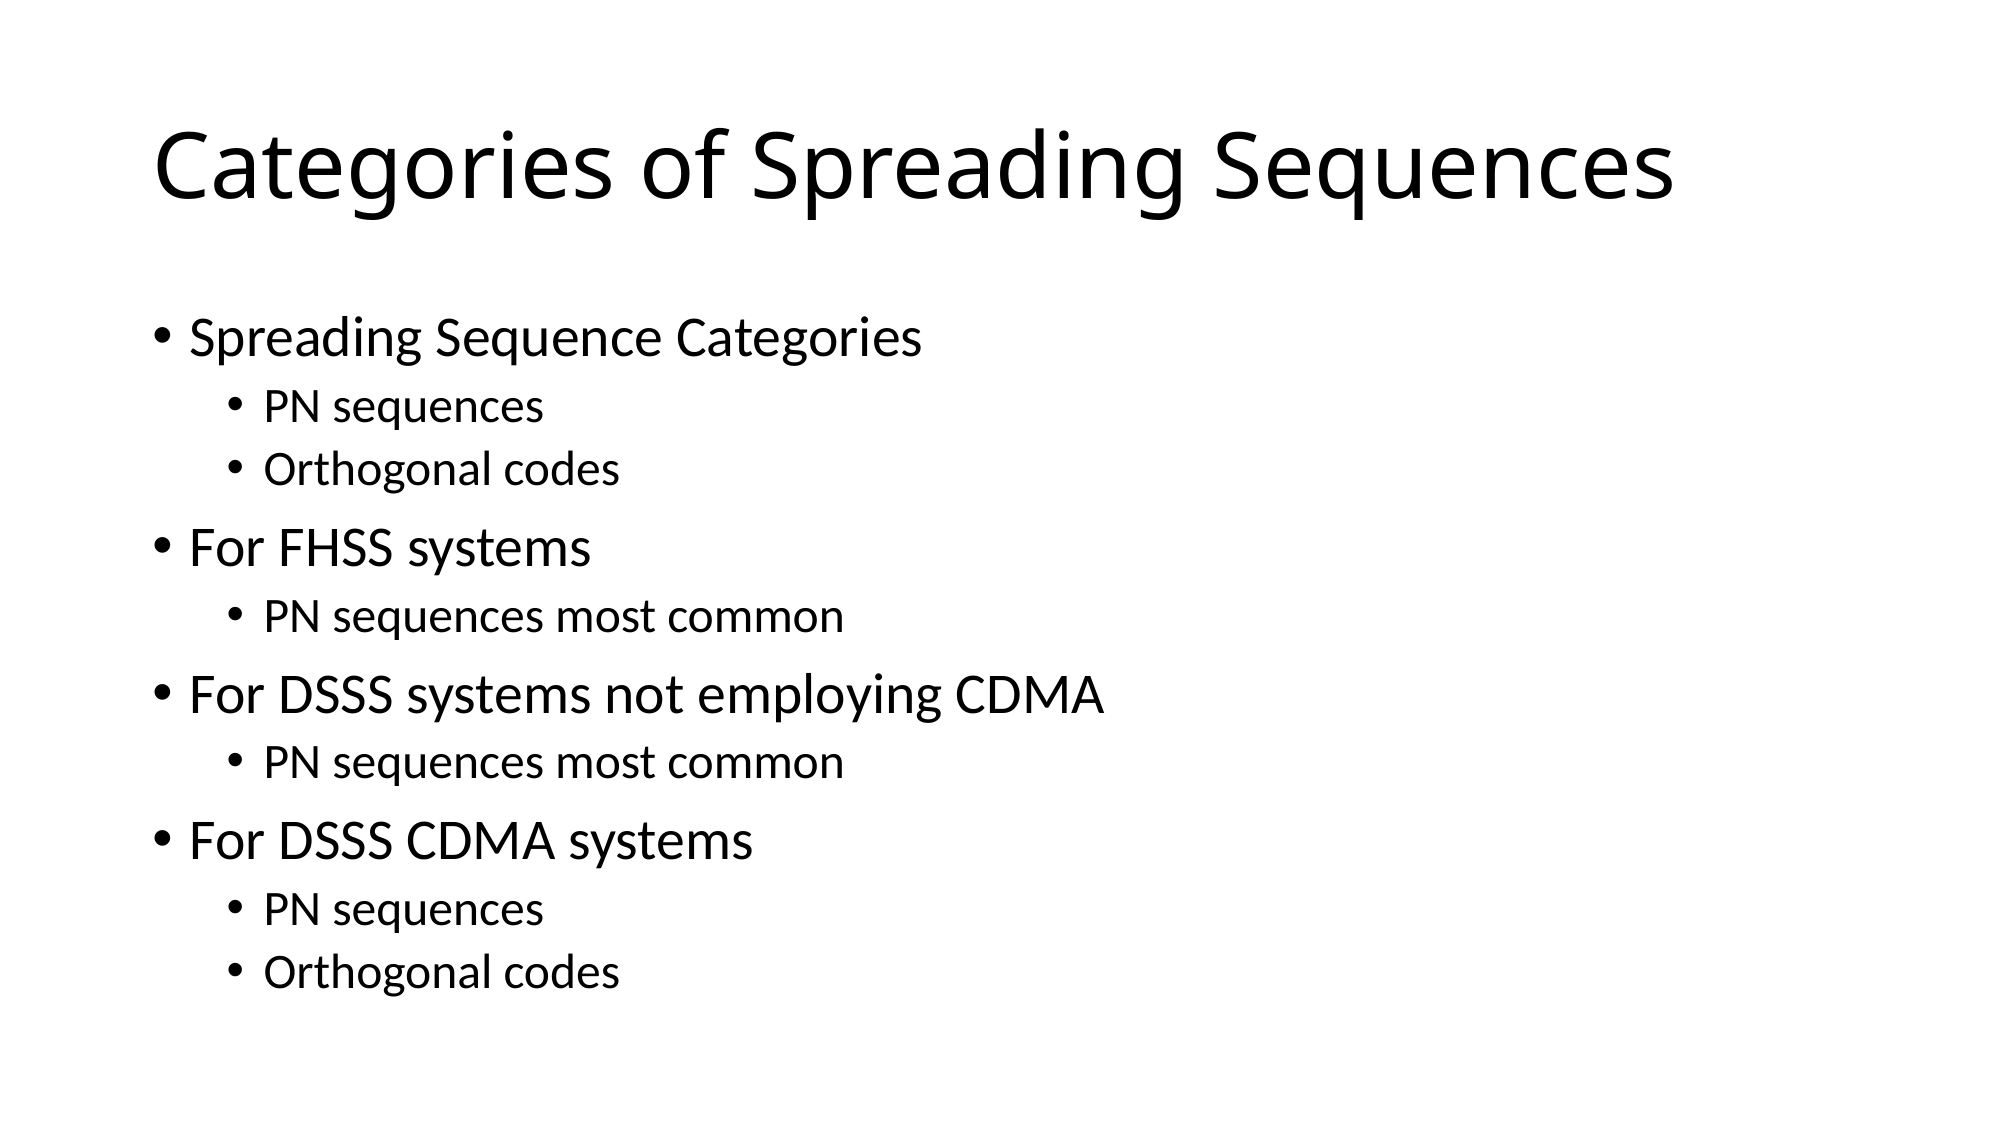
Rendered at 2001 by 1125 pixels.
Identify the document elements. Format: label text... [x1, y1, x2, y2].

list Spreading Sequence Categories PN sequences Orthogonal codes For FHSS systems PN sequences most common For DSSS systems not employing CDMA PN sequences most common For DSSS CDMA systems PN sequences Orthogonal codes [137, 299, 1863, 1014]
title Categories of Spreading Sequences [137, 59, 1863, 278]
